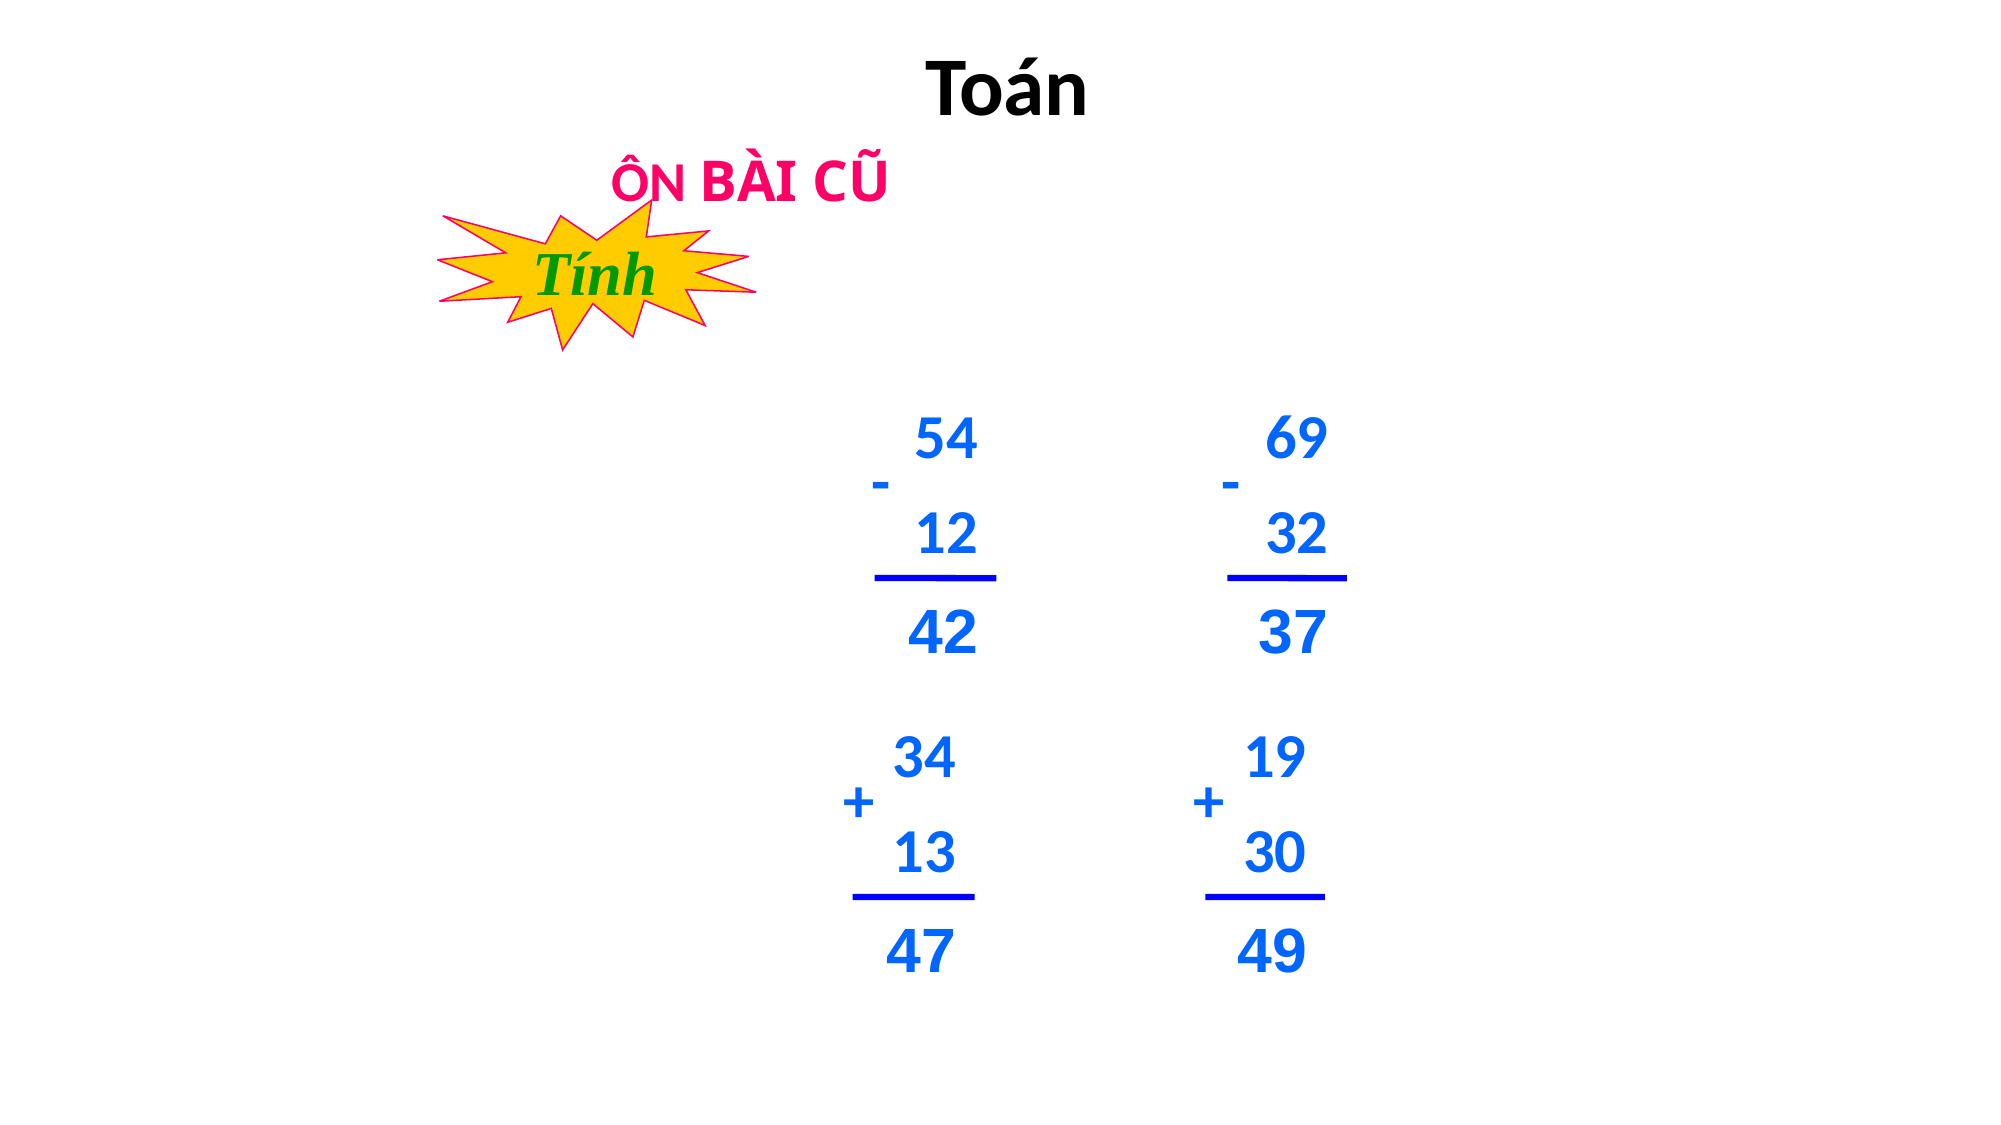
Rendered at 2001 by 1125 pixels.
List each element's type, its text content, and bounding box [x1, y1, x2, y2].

text_box 47 [865, 902, 971, 993]
text_box 54 12 [887, 381, 993, 574]
text_box Toán [287, 24, 1728, 140]
text_box 69 32 [1240, 381, 1344, 574]
text_box 34 13 [865, 700, 971, 893]
text_box 49 [1212, 902, 1322, 993]
text_box + [826, 752, 892, 843]
text_box + [1176, 752, 1243, 843]
text_box 19 30 [1218, 700, 1322, 893]
text_box - [1198, 433, 1265, 524]
text_box Tính [437, 199, 757, 350]
text_box - [848, 433, 914, 524]
text_box ÔN BÀI CŨ [596, 140, 1141, 220]
text_box 42 [887, 583, 993, 674]
text_box 37 [1234, 583, 1344, 674]
